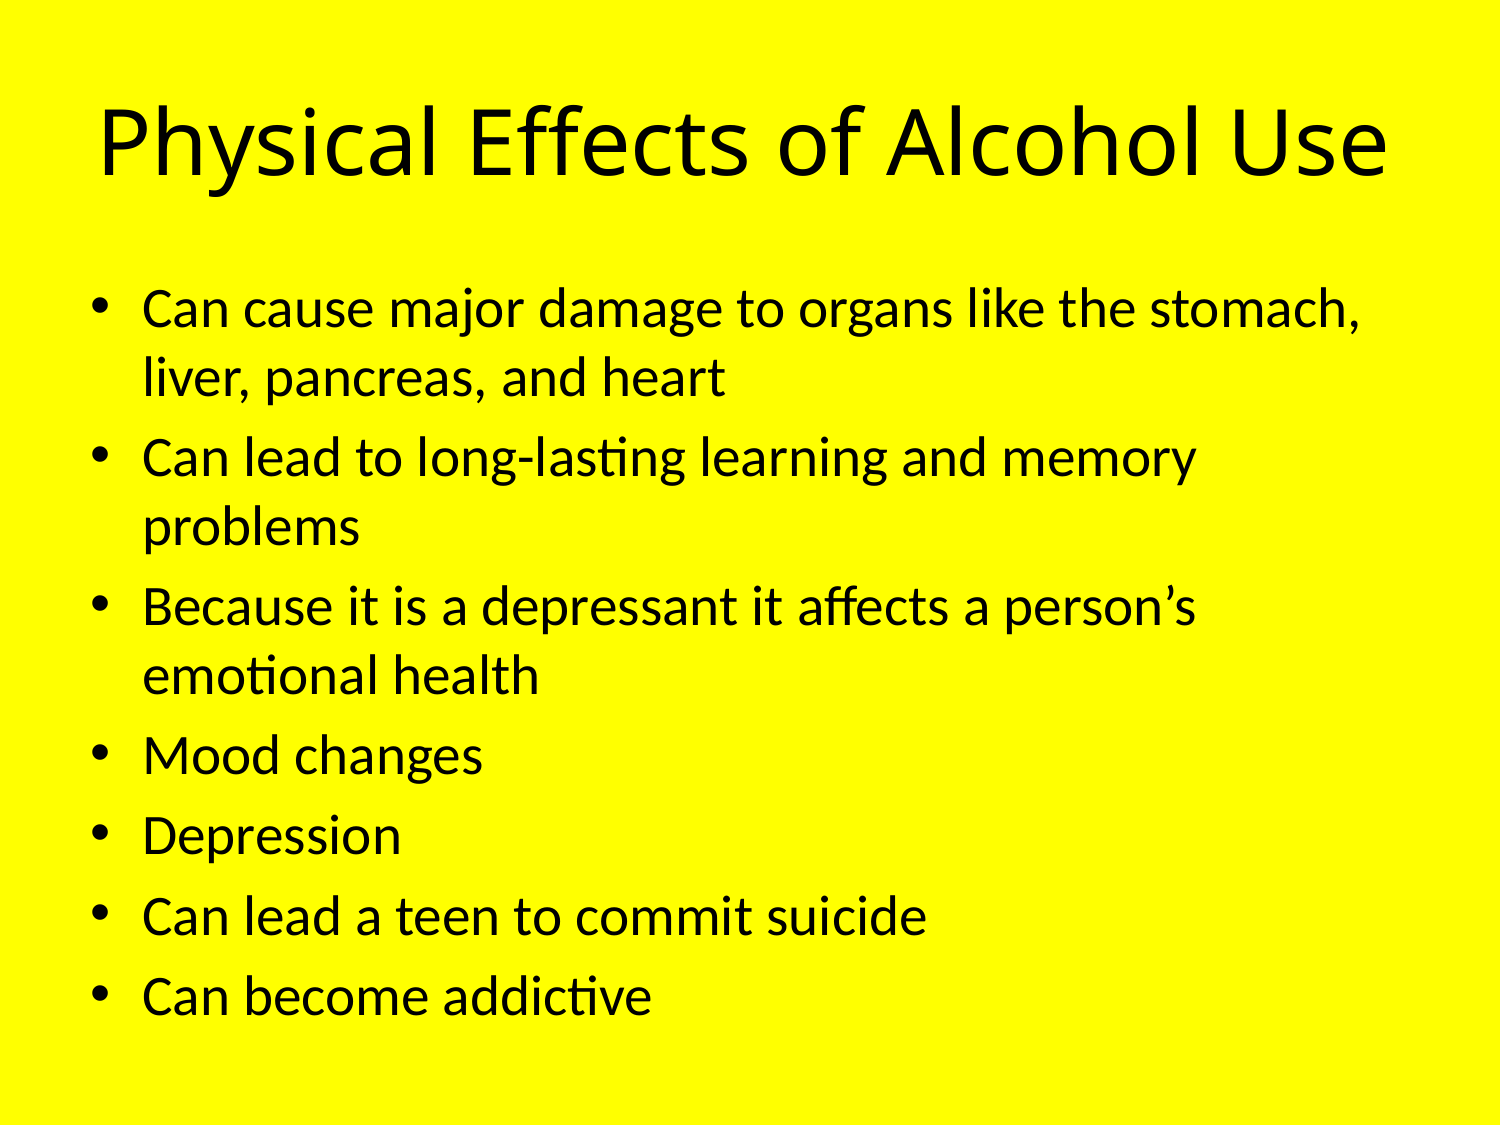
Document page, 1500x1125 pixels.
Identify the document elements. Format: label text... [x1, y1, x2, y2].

list Can cause major damage to organs like the stomach, liver, pancreas, and heart Can lead to long-lasting learning and memory problems Because it is a depressant it affects a person’s emotional health Mood changes Depression Can lead a teen to commit suicide Can become addictive [74, 262, 1426, 1038]
title Physical Effects of Alcohol Use [24, 44, 1463, 233]
